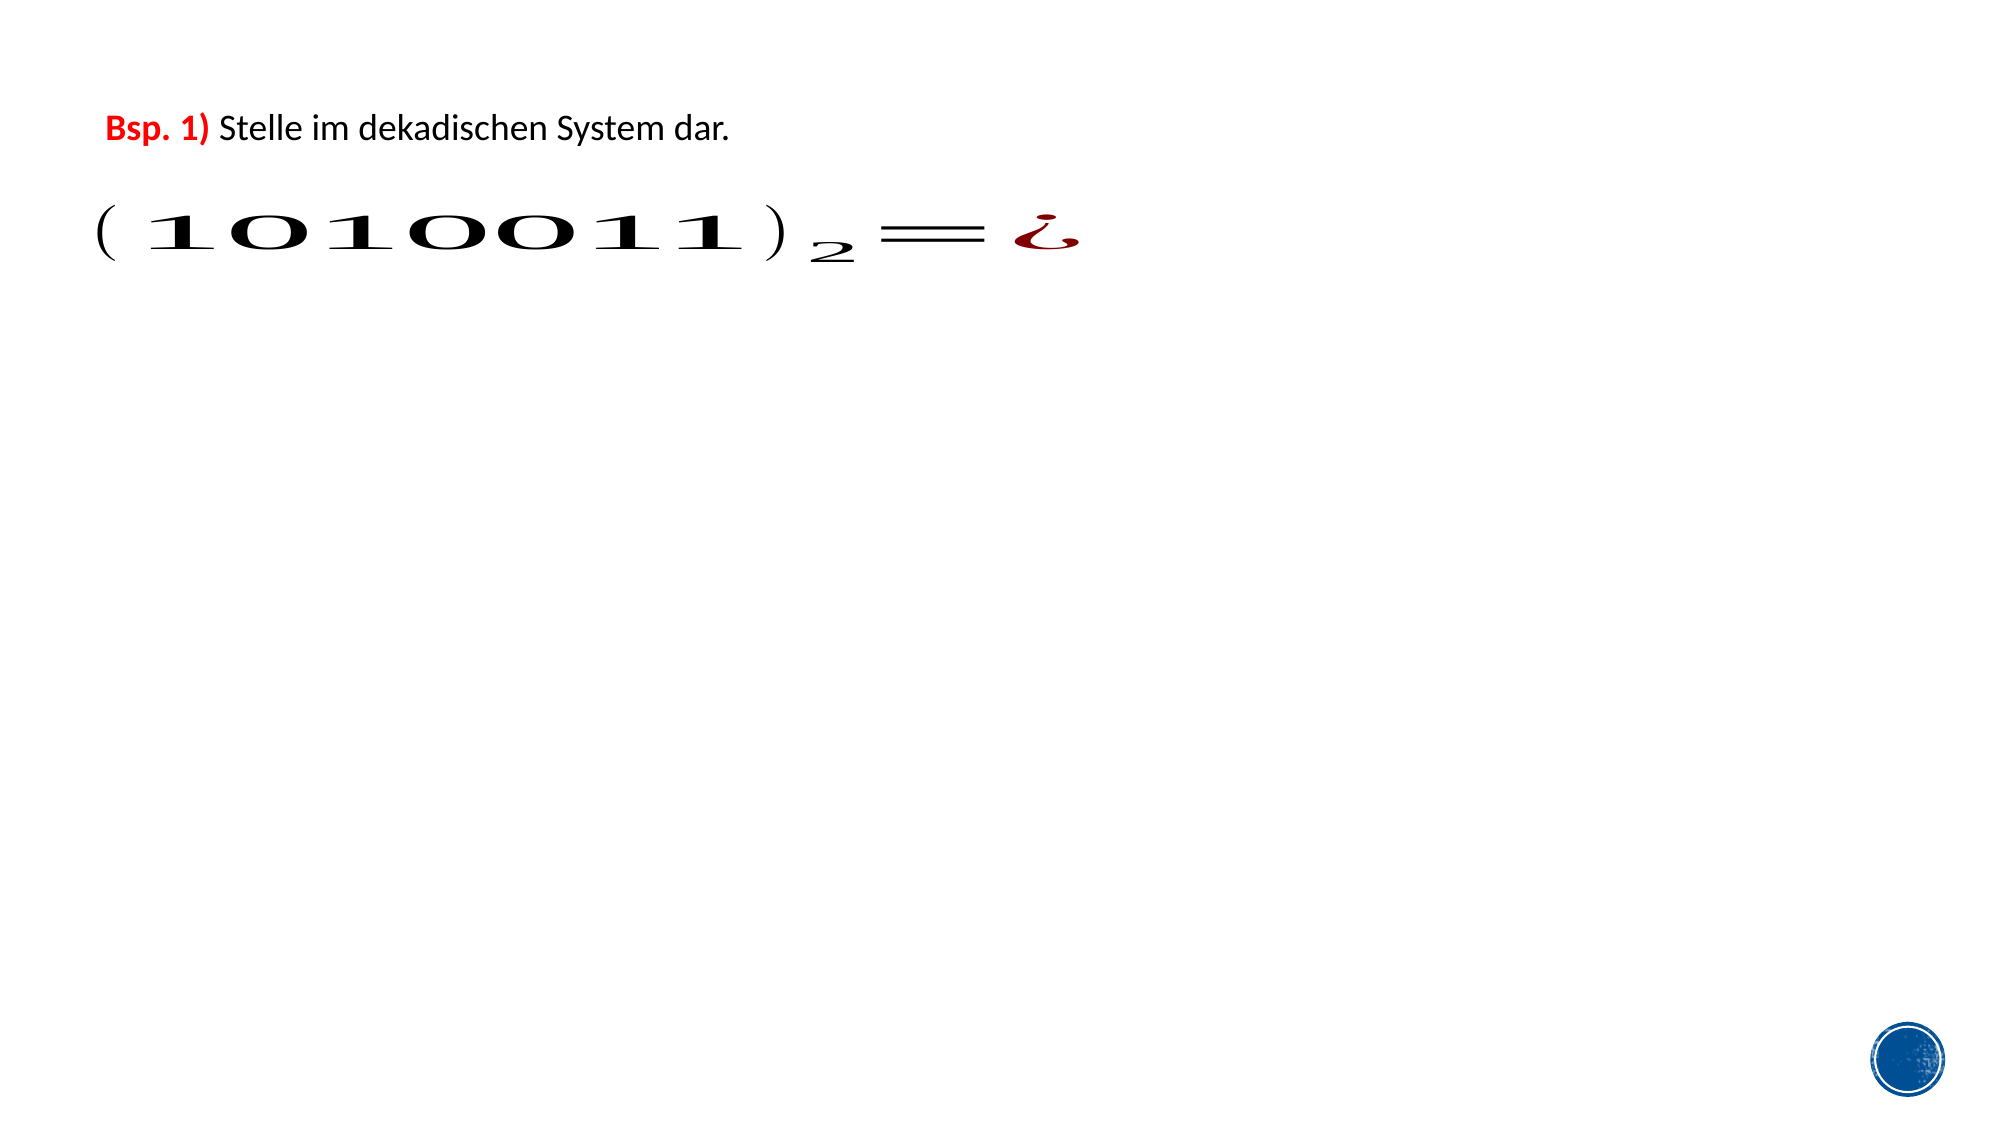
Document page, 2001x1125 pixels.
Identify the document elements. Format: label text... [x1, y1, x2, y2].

text_box Bsp. 1) Stelle im dekadischen System dar. [90, 92, 1091, 156]
